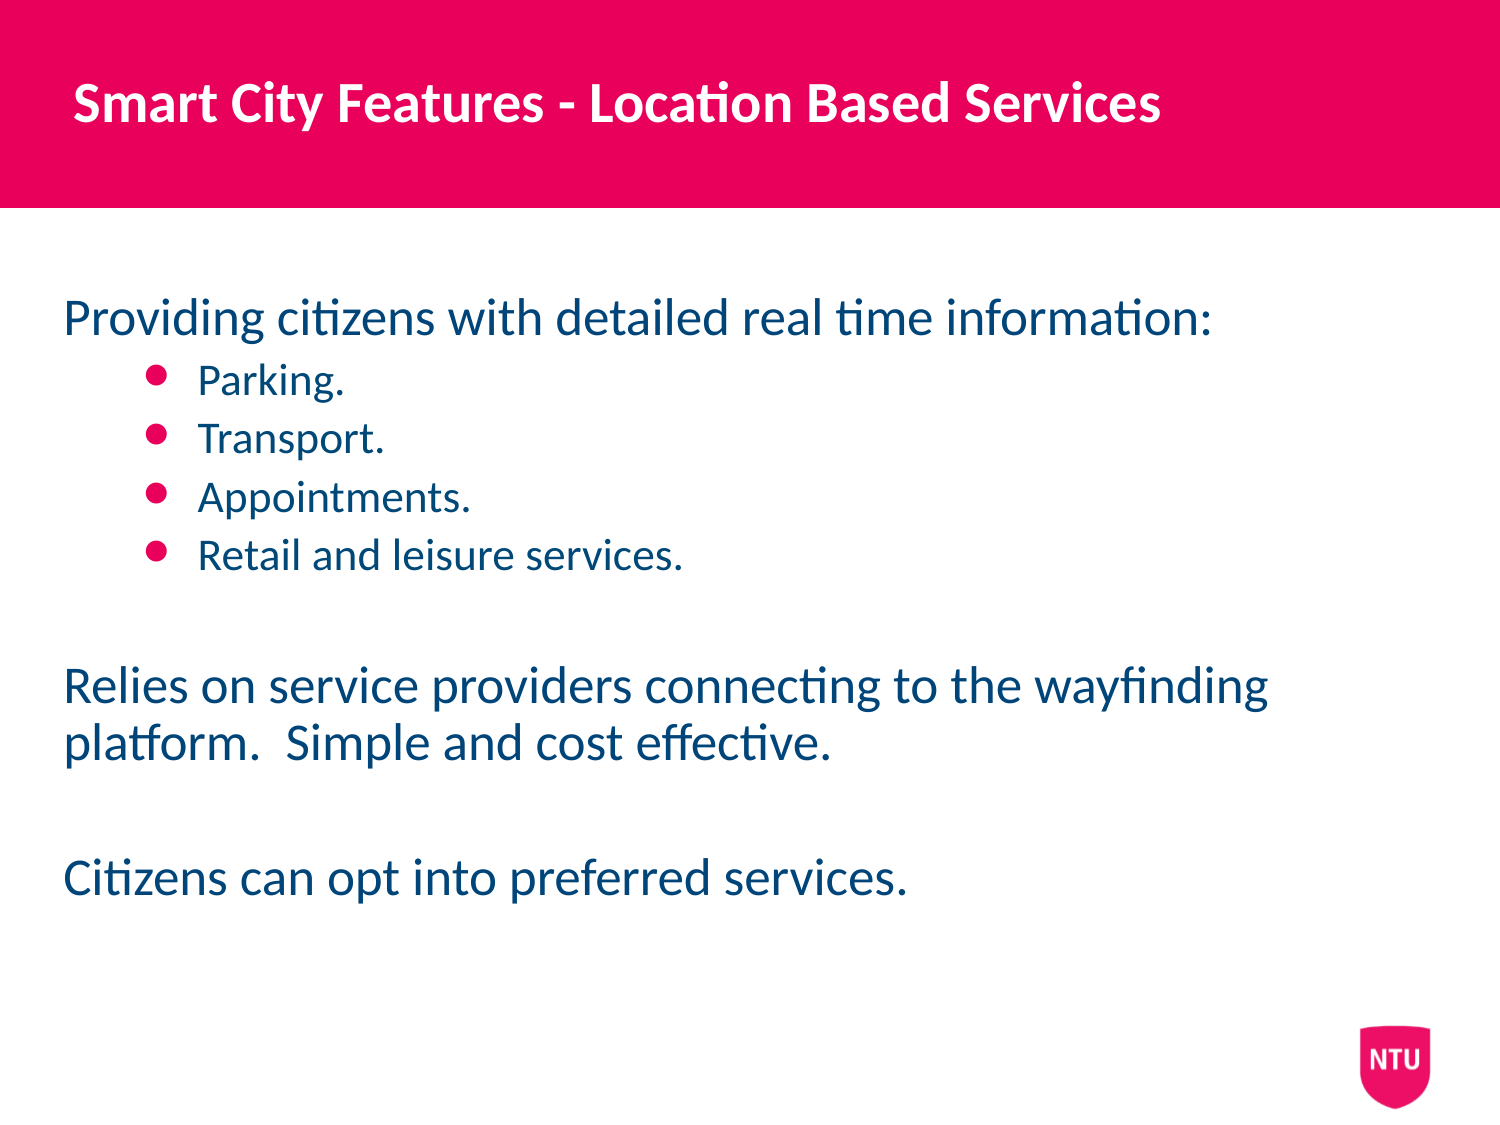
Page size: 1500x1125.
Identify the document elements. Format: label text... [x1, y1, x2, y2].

title Smart City Features - Location Based Services [0, 0, 1500, 207]
picture [1289, 1006, 1500, 1125]
text_box Providing citizens with detailed real time information: Parking. Transport. Appointments. Retail and leisure services. Relies on service providers connecting to the wayfinding platform. Simple and cost effective. Citizens can opt into preferred services. [48, 281, 1453, 918]
